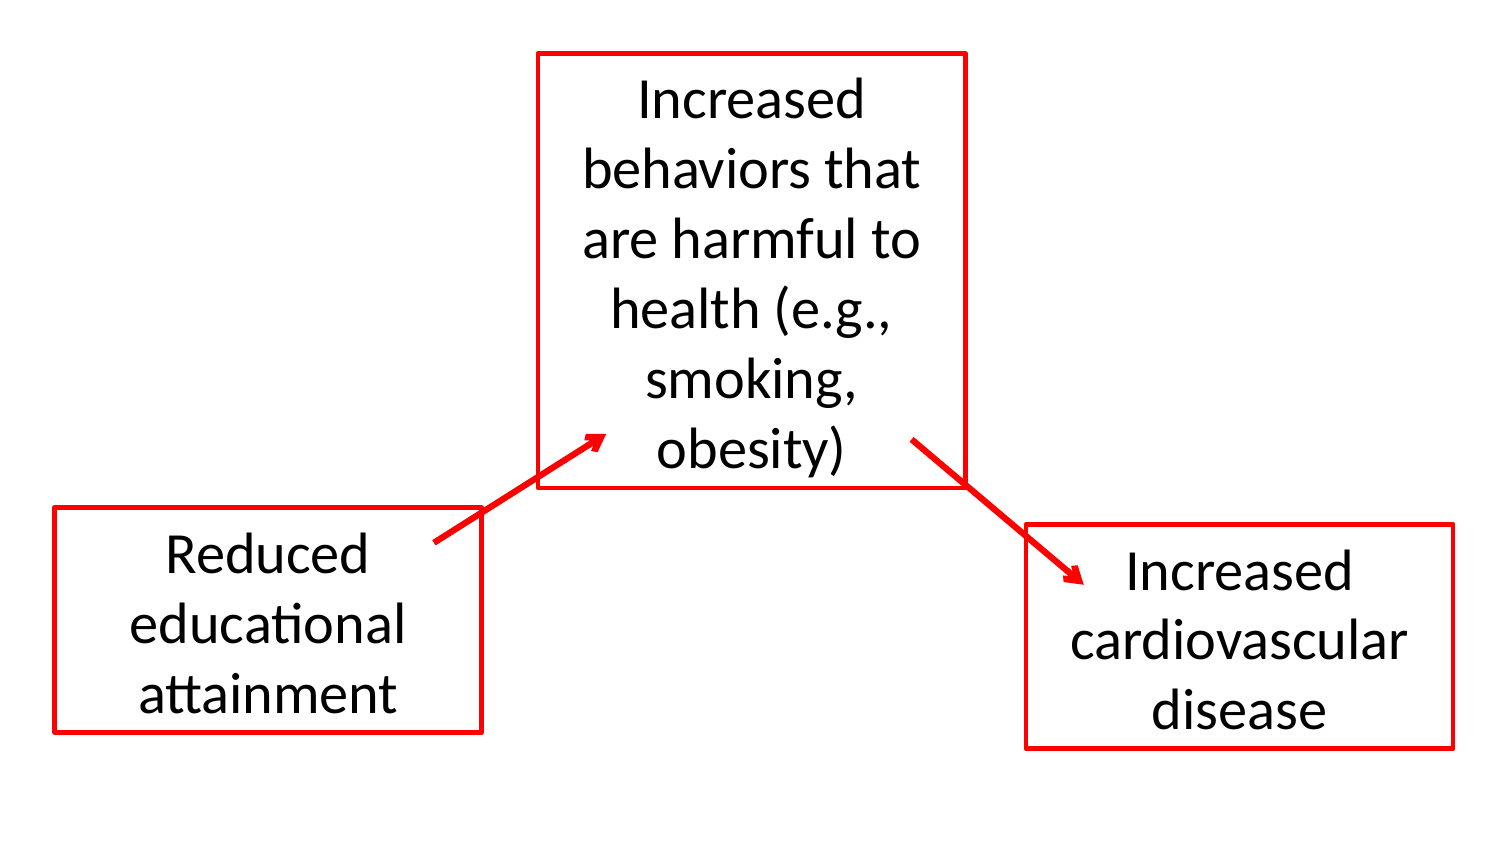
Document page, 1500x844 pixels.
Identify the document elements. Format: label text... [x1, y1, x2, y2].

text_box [433, 433, 607, 543]
text_box Reduced educational attainment [54, 507, 482, 733]
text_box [911, 439, 1085, 585]
text_box Increased behaviors that are harmful to health (e.g., smoking, obesity) [538, 53, 966, 488]
text_box Increased cardiovascular disease [1025, 524, 1454, 749]
